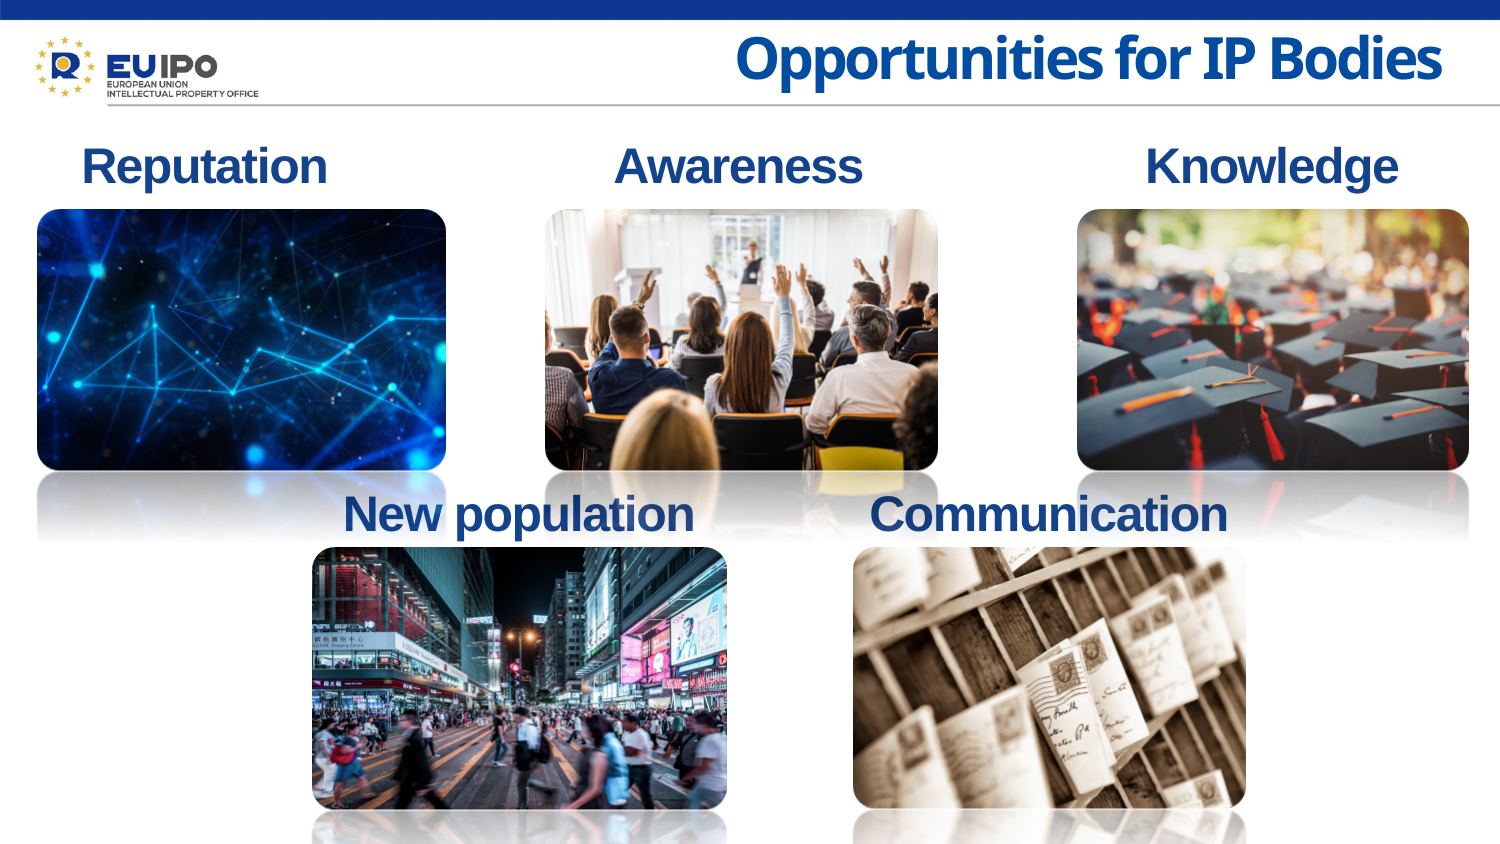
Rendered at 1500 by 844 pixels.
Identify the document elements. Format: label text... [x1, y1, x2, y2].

text_box Knowledge [1029, 126, 1500, 202]
text_box Communication [946, 474, 1068, 546]
text_box New population [452, 474, 537, 546]
picture [0, 0, 1500, 844]
text_box Awareness [495, 126, 983, 202]
text_box Opportunities for IP Bodies [542, 46, 1457, 66]
text_box Reputation [0, 126, 449, 202]
